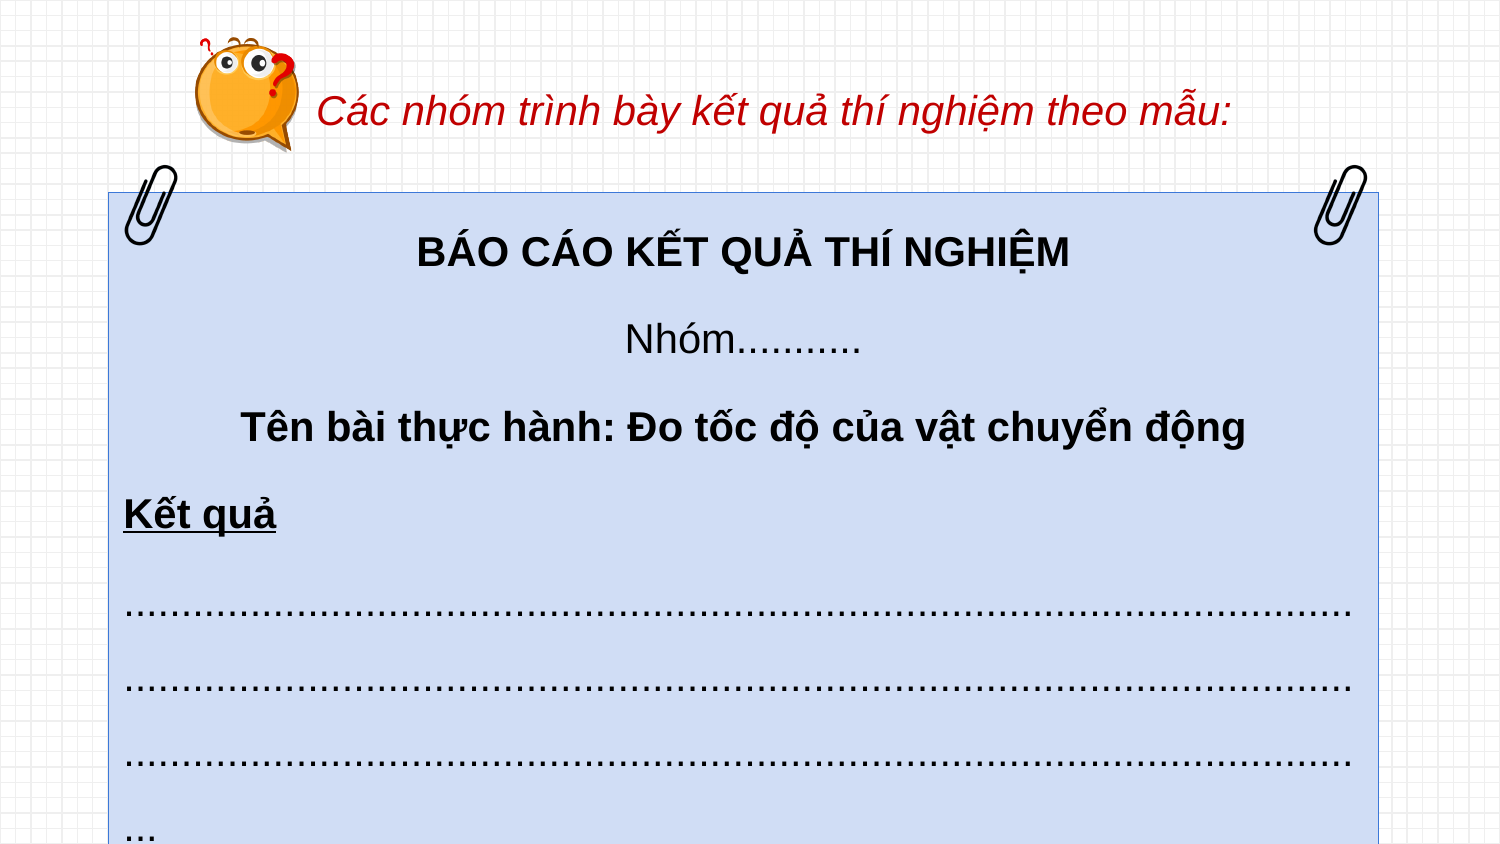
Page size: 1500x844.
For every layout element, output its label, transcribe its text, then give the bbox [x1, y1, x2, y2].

text_box Các nhóm trình bày kết quả thí nghiệm theo mẫu: [307, 75, 1263, 141]
text_box BÁO CÁO KẾT QUẢ THÍ NGHIỆM Nhóm........... Tên bài thực hành: Đo tốc độ của vật chuyển động Kết quả .................................................................................................................................................................................................................................................................................................................................... [108, 192, 1379, 844]
picture [184, 36, 302, 153]
picture [106, 161, 198, 251]
picture [1295, 161, 1387, 251]
